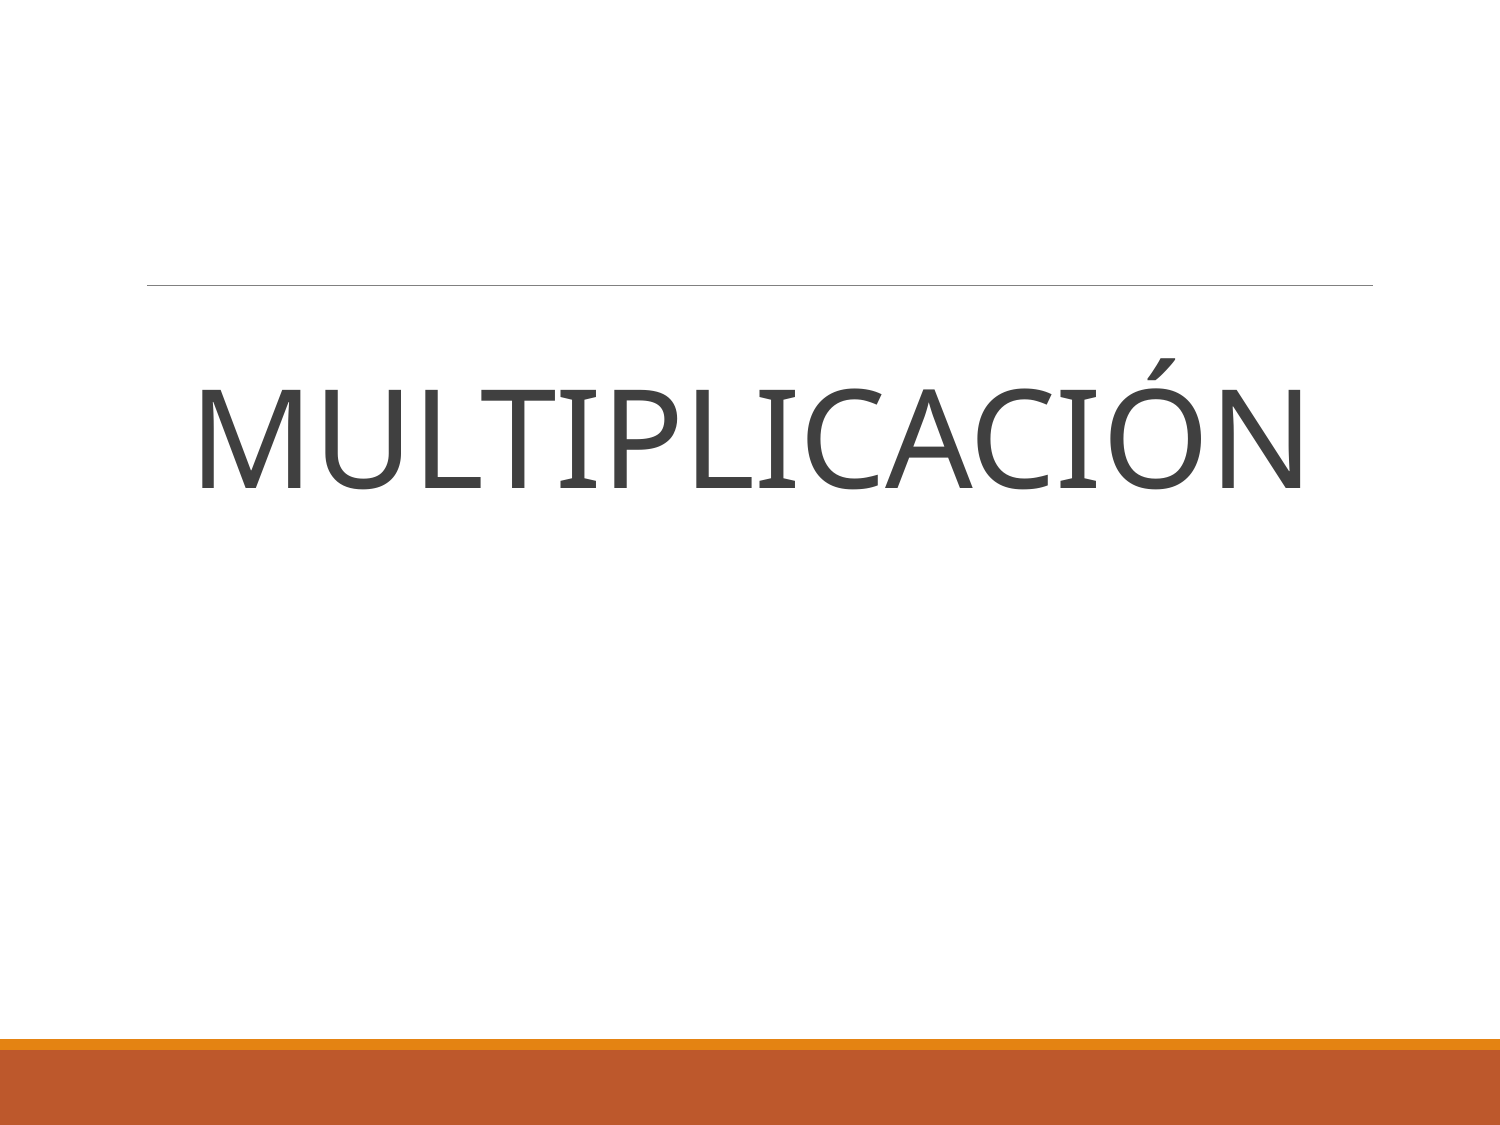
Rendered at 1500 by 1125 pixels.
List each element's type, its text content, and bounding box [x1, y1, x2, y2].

title MULTIPLICACIÓN [133, 286, 1371, 525]
